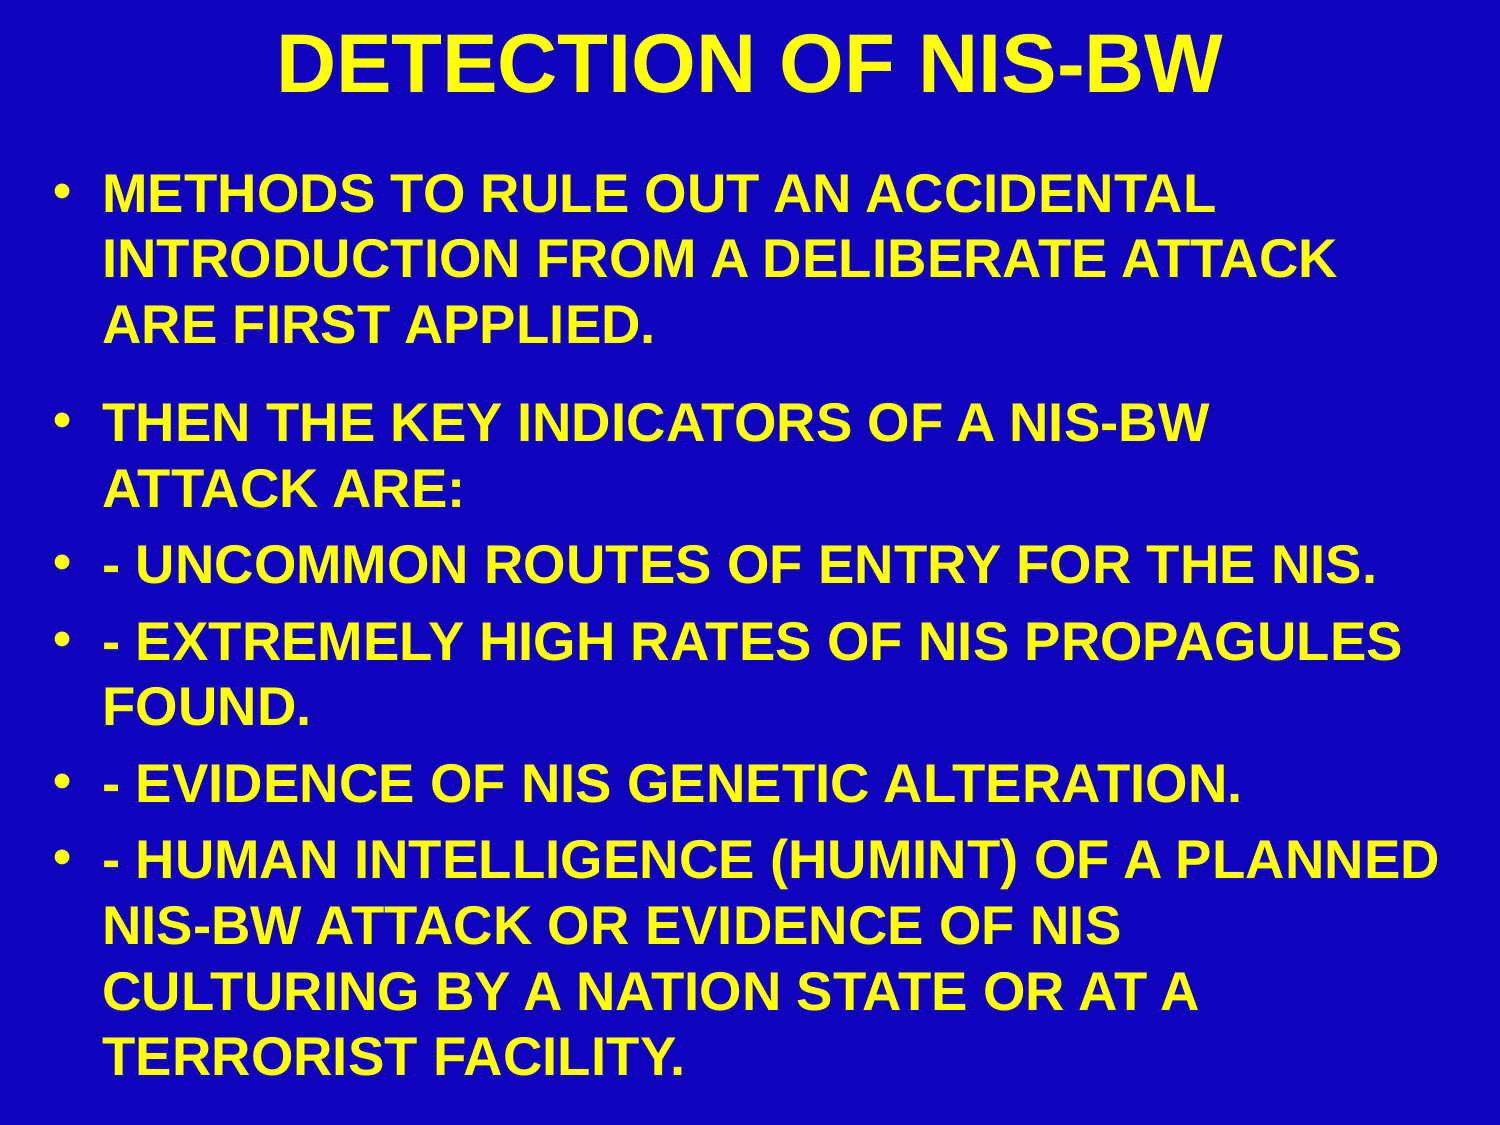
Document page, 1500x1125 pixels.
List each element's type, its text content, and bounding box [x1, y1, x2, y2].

title DETECTION OF NIS-BW [37, 0, 1463, 130]
list methods to rule out an accidental introduction from a deliberate attack are first applied. Then the key indicators of a NIS-BW attack are: - uncommon routes of entry for the nis. - extremely high rates of NIS propagules found. - evidence of NIS genetic alteration. - human intelligence (HUMINT) of a planned NIS-BW attack or evidence of NIS culturing by a nation state or at a terrorist facility. [37, 149, 1463, 1100]
